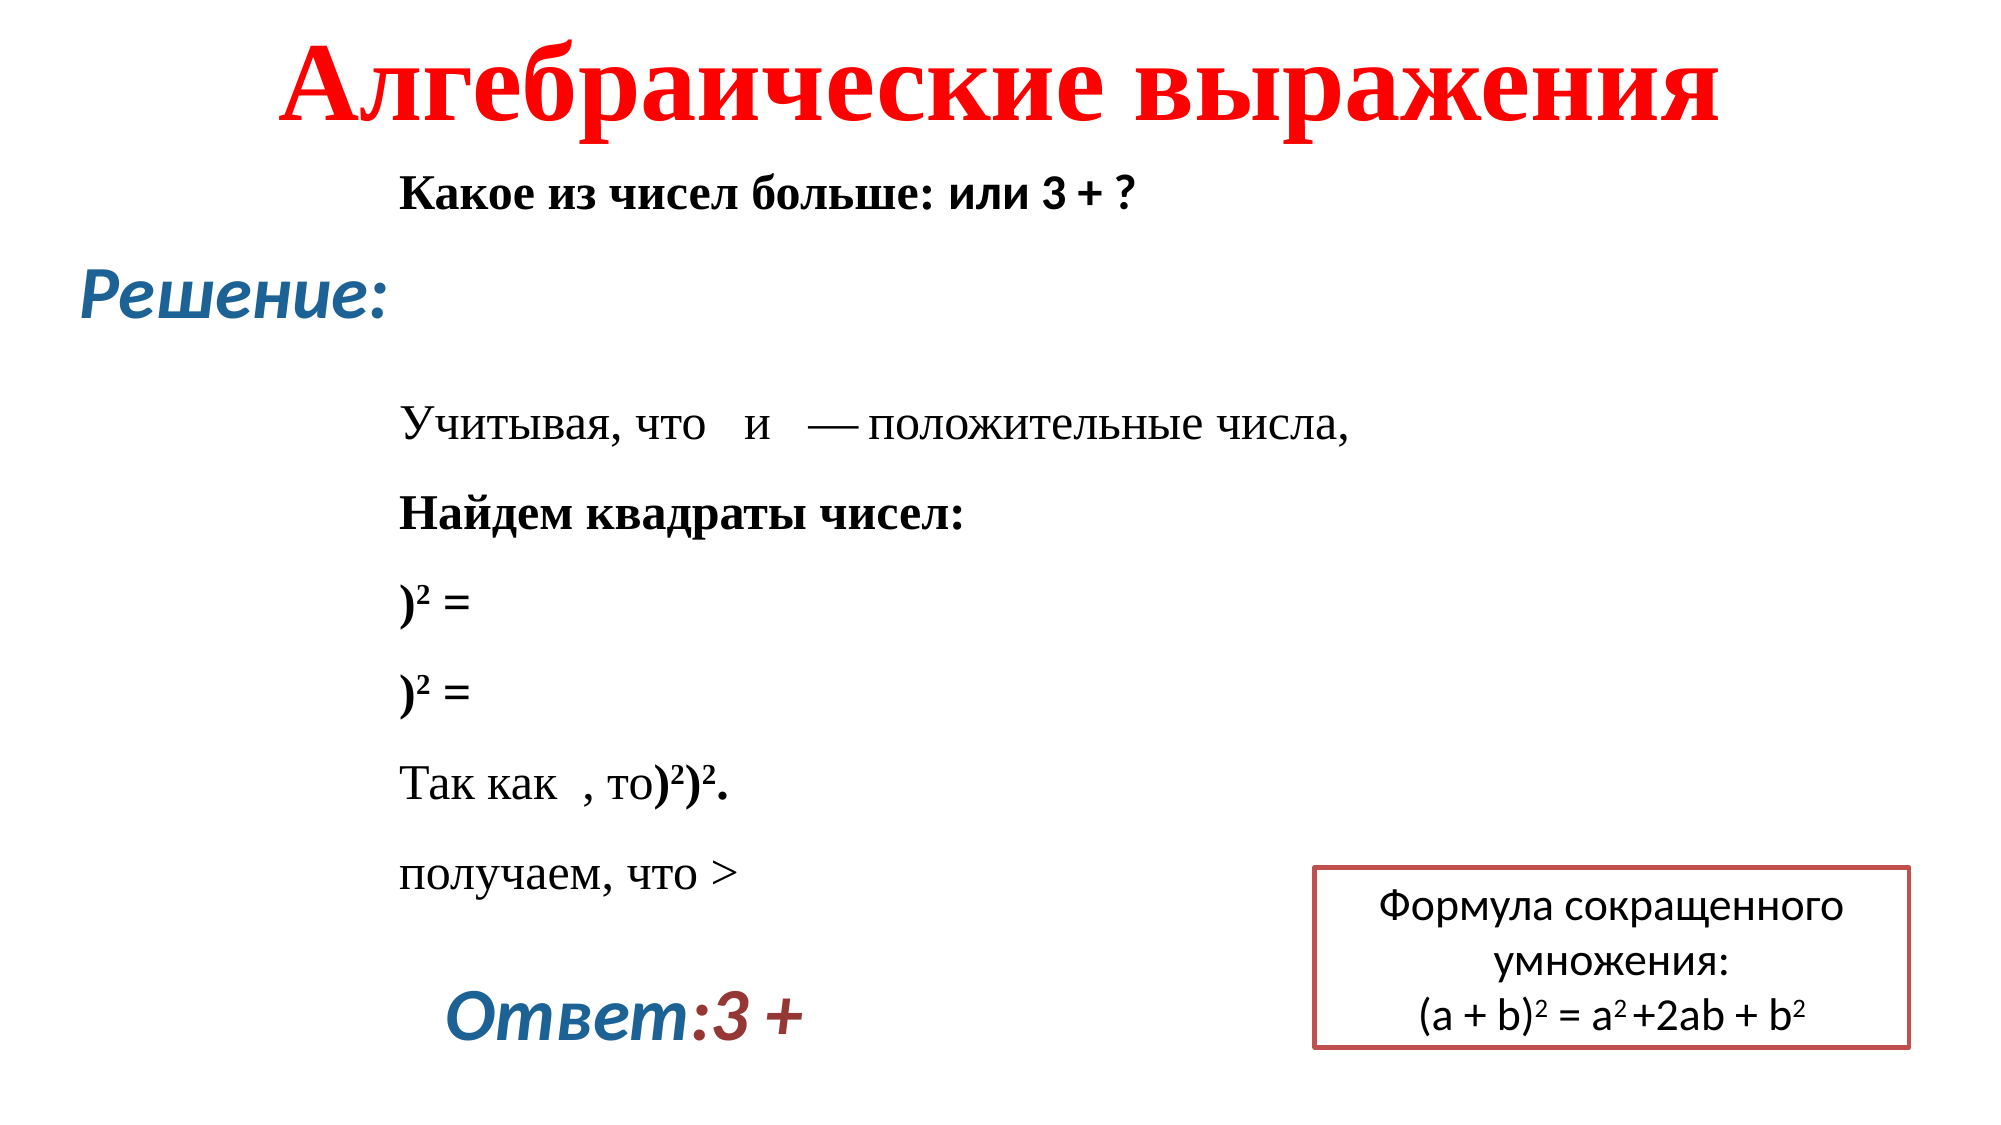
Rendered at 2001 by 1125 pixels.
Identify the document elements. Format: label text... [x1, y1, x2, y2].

text_box Решение: [64, 236, 440, 342]
title Алгебраические выражения [0, 0, 2000, 150]
text_box Формула сокращенного умножения: (a + b)2 = a2 +2аb + b2 [1313, 866, 1911, 1049]
